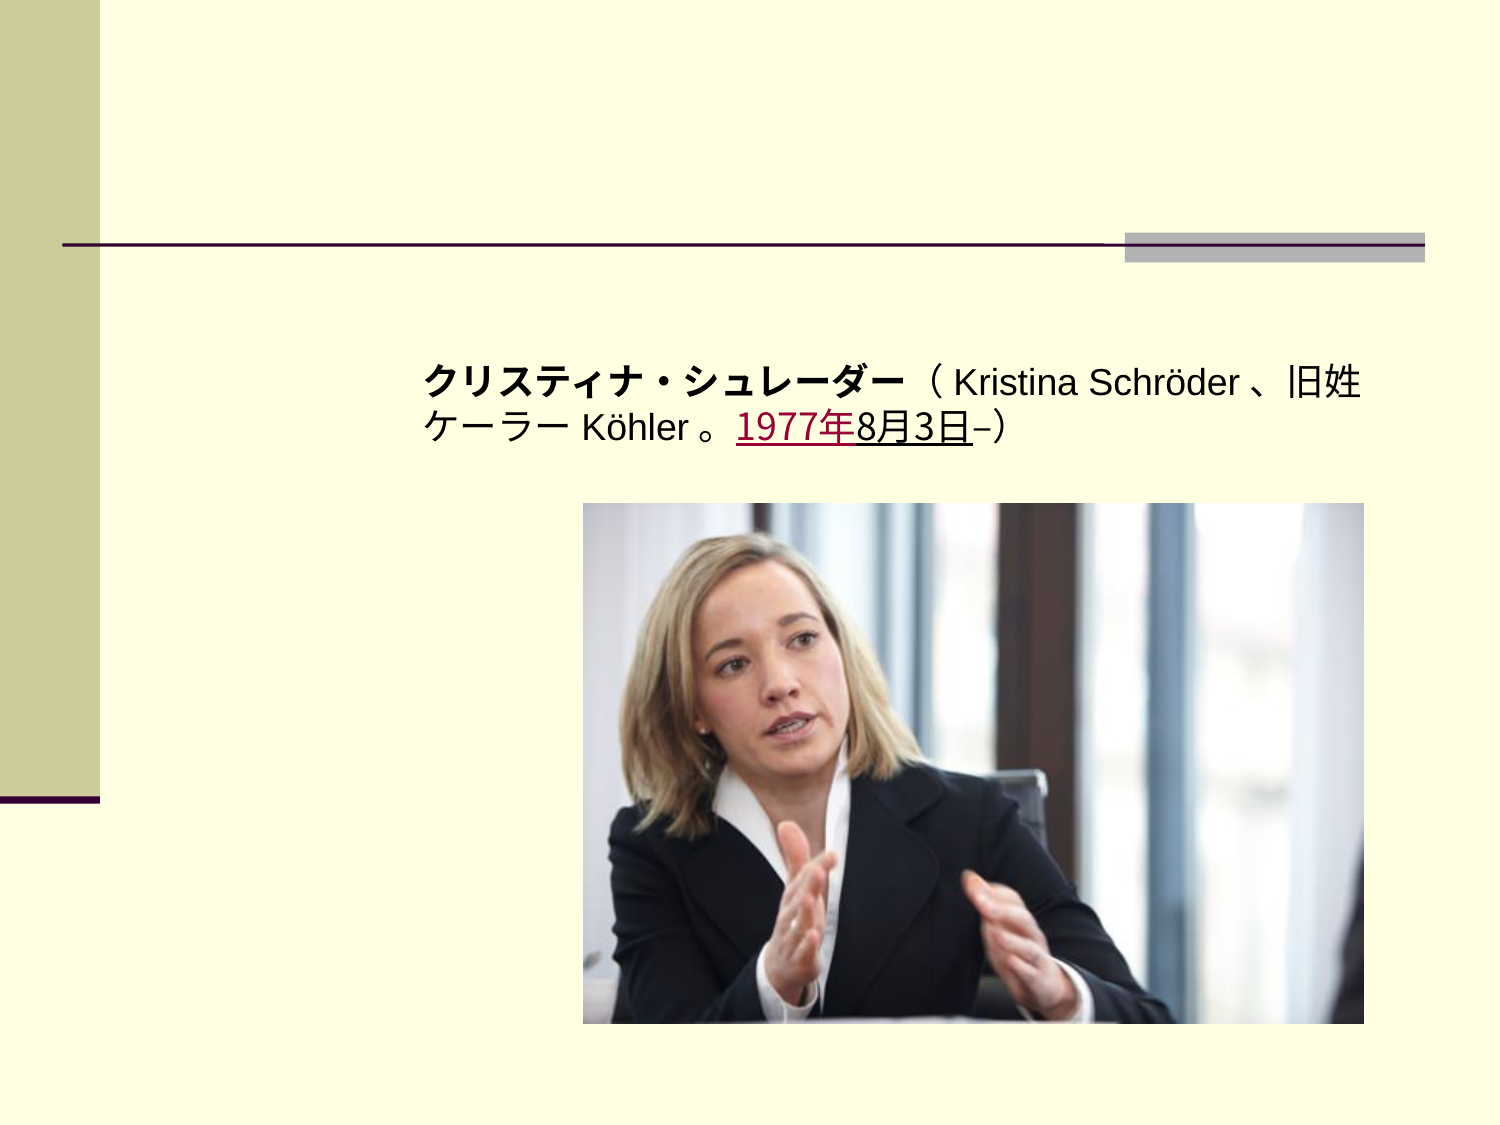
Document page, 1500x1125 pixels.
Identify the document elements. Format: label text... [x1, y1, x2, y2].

picture [583, 503, 1365, 1024]
text_box クリスティナ・シュレーダー（Kristina Schröder、旧姓ケーラーKöhler。1977年8月3日–） [407, 350, 1400, 464]
